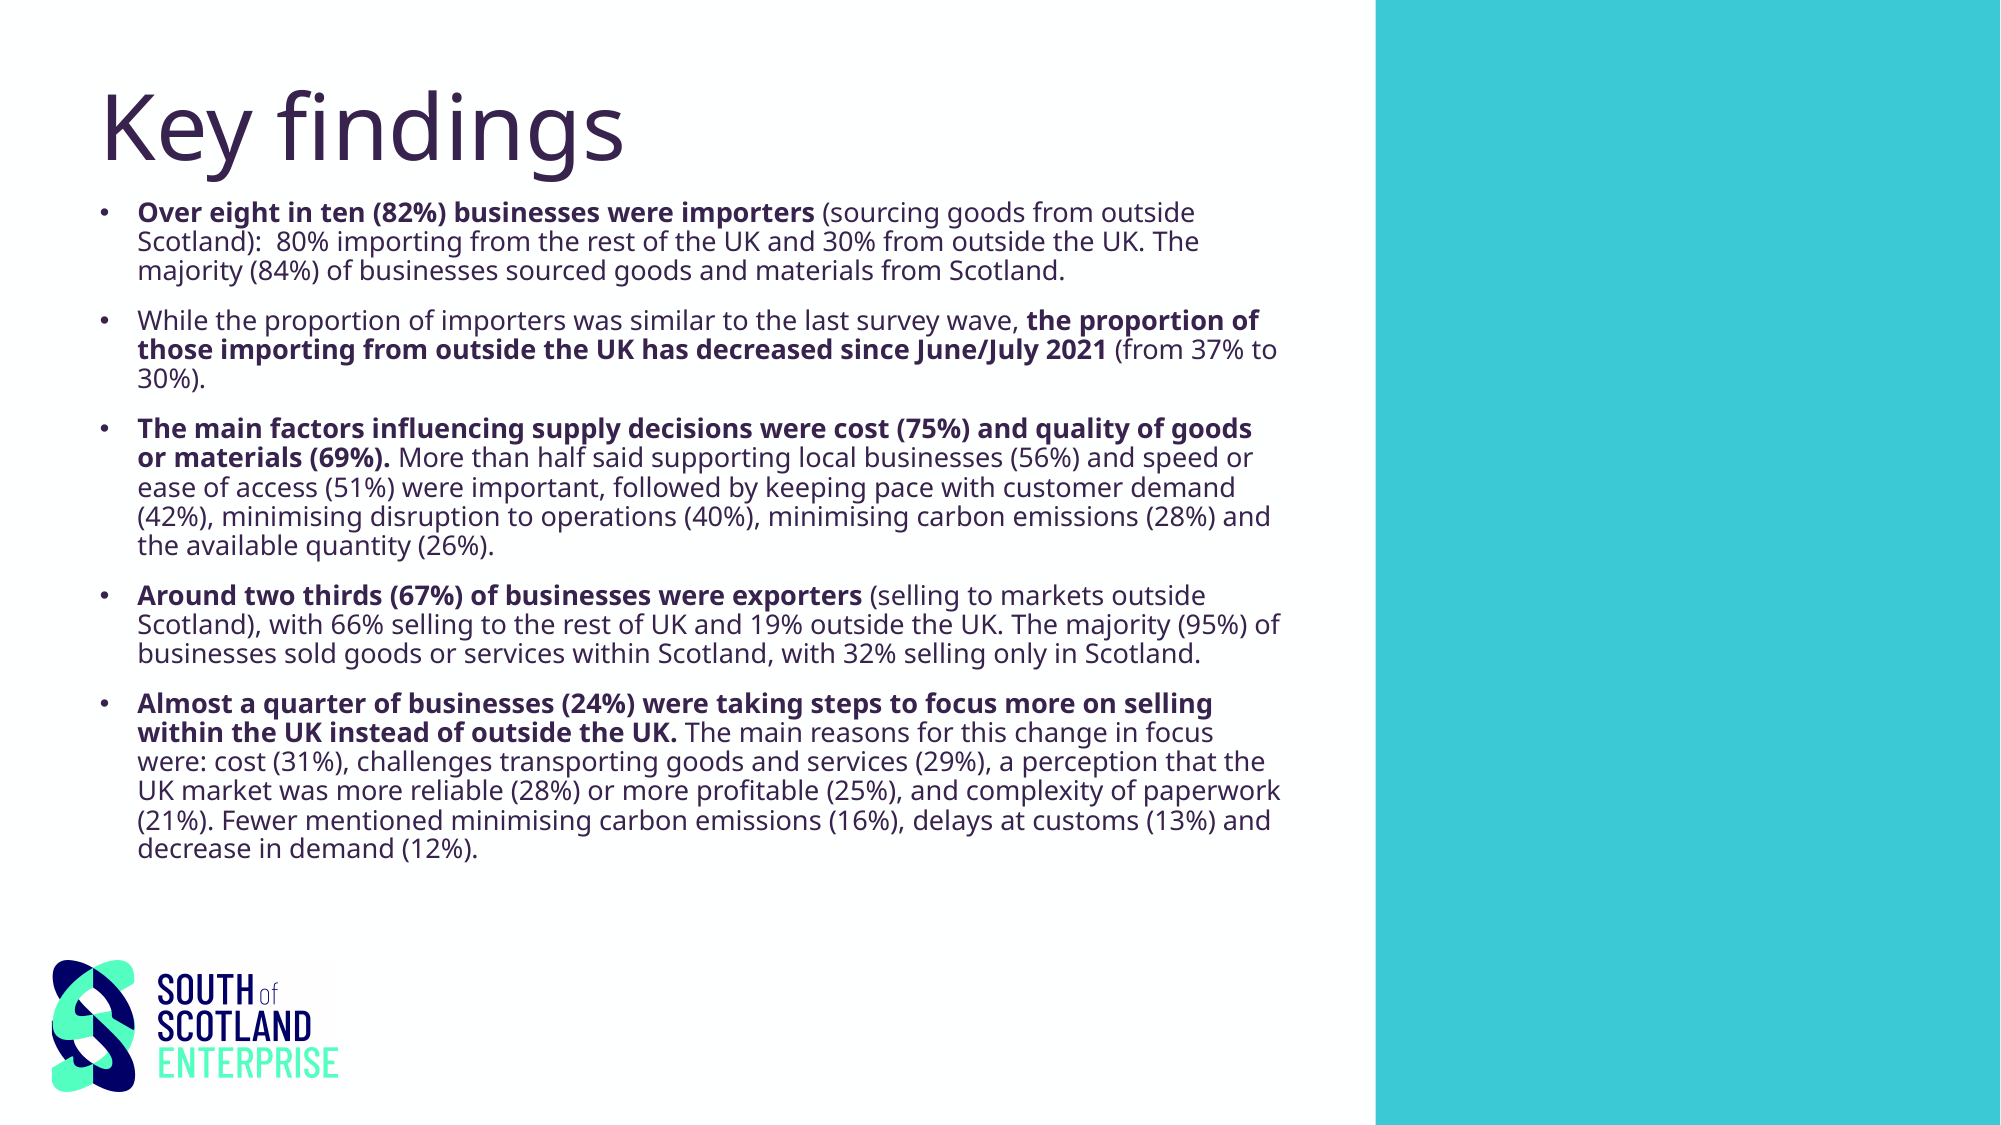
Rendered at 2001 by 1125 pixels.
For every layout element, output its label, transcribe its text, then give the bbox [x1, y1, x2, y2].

list [85, 205, 1349, 920]
picture [51, 960, 338, 1092]
text_box Over eight in ten (82%) businesses were importers (sourcing goods from outside Scotland): 80% importing from the rest of the UK and 30% from outside the UK. The majority (84%) of businesses sourced goods and materials from Scotland. While the proportion of importers was similar to the last survey wave, the proportion of those importing from outside the UK has decreased since June/July 2021 (from 37% to 30%). The main factors influencing supply decisions were cost (75%) and quality of goods or materials (69%). More than half said supporting local businesses (56%) and speed or ease of access (51%) were important, followed by keeping pace with customer demand (42%), minimising disruption to operations (40%), minimising carbon emissions (28%) and the available quantity (26%). Around two thirds (67%) of businesses were exporters (selling to markets outside Scotland), with 66% selling to the rest of UK and 19% outside the UK. The majority (95%) of businesses sold goods or services within Scotland, with 32% selling only in Scotland. Almost a quarter of businesses (24%) were taking steps to focus more on selling within the UK instead of outside the UK. The main reasons for this change in focus were: cost (31%), challenges transporting goods and services (29%), a perception that the UK market was more reliable (28%) or more profitable (25%), and complexity of paperwork (21%). Fewer mentioned minimising carbon emissions (16%), delays at customs (13%) and decrease in demand (12%). [85, 191, 1297, 906]
title Key findings [85, 22, 1286, 191]
